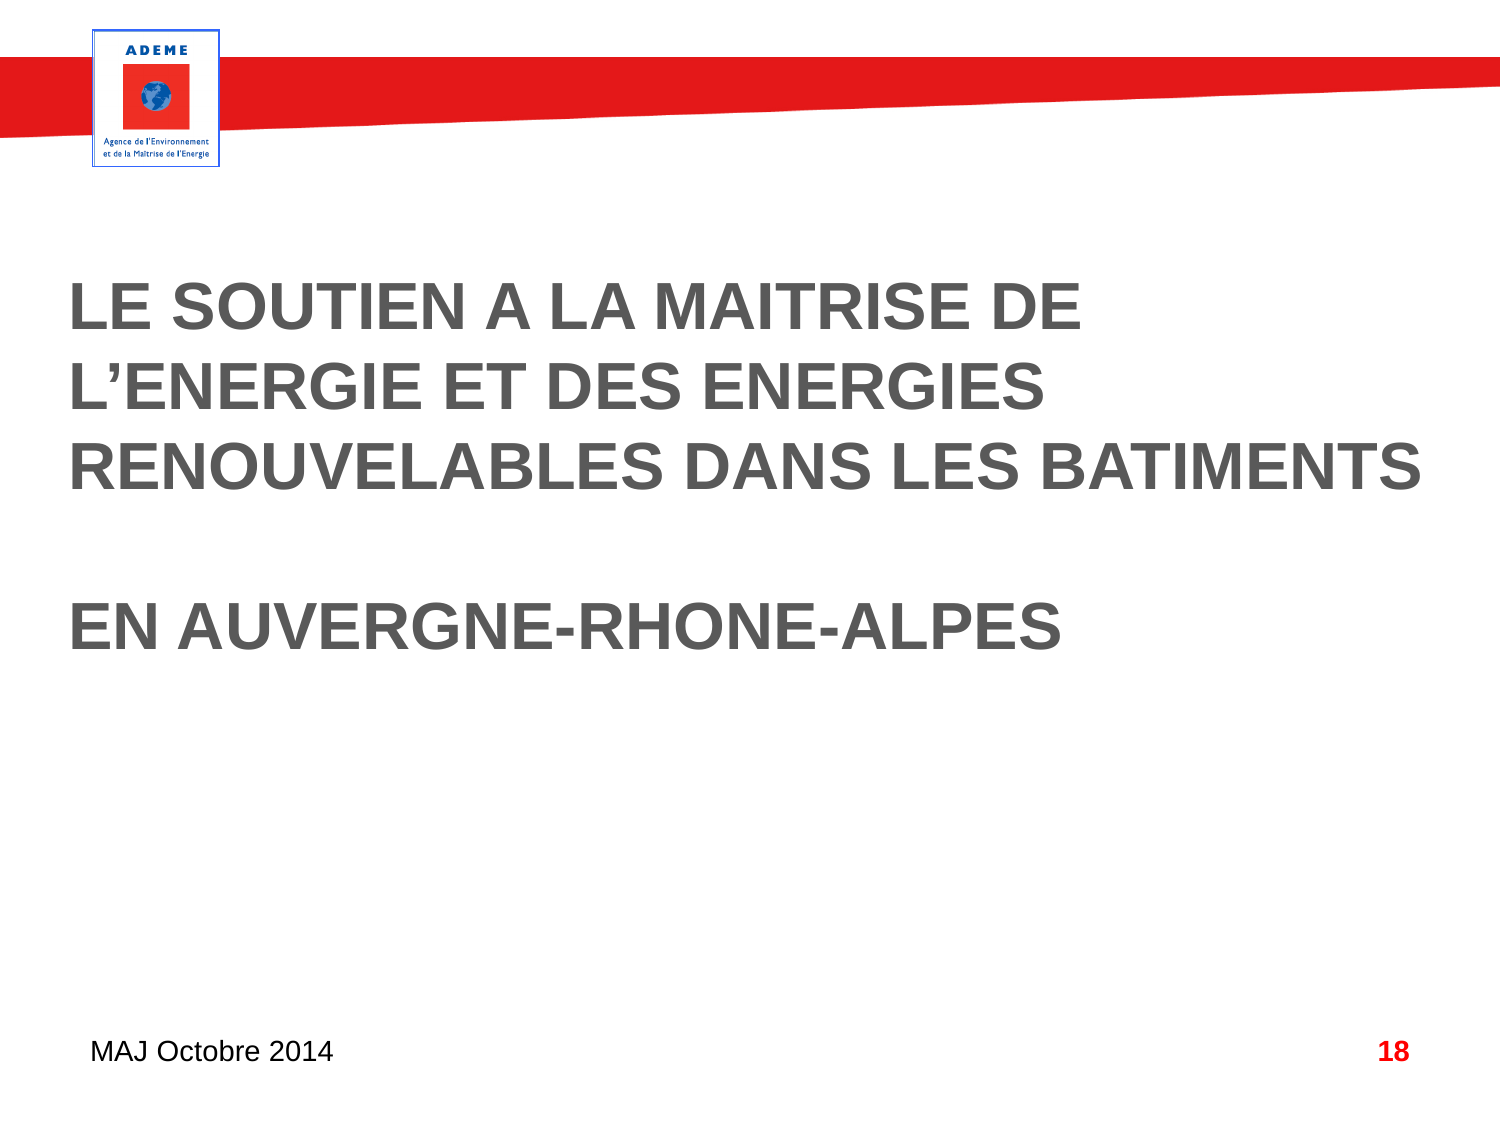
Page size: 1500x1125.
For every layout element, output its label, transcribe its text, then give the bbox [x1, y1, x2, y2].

slide_number 18 [1074, 1024, 1425, 1103]
picture [220, 57, 1500, 138]
title Le soutien A LA MAITRISE DE L’ENERGIE ET DES ENERGIES RENOUVELABLES DANS LES BATIMENTS En AUVERGNE-RHONE-ALPES [53, 255, 1471, 646]
slide_number MAJ Octobre 2014 [75, 1024, 425, 1103]
picture [0, 57, 92, 138]
